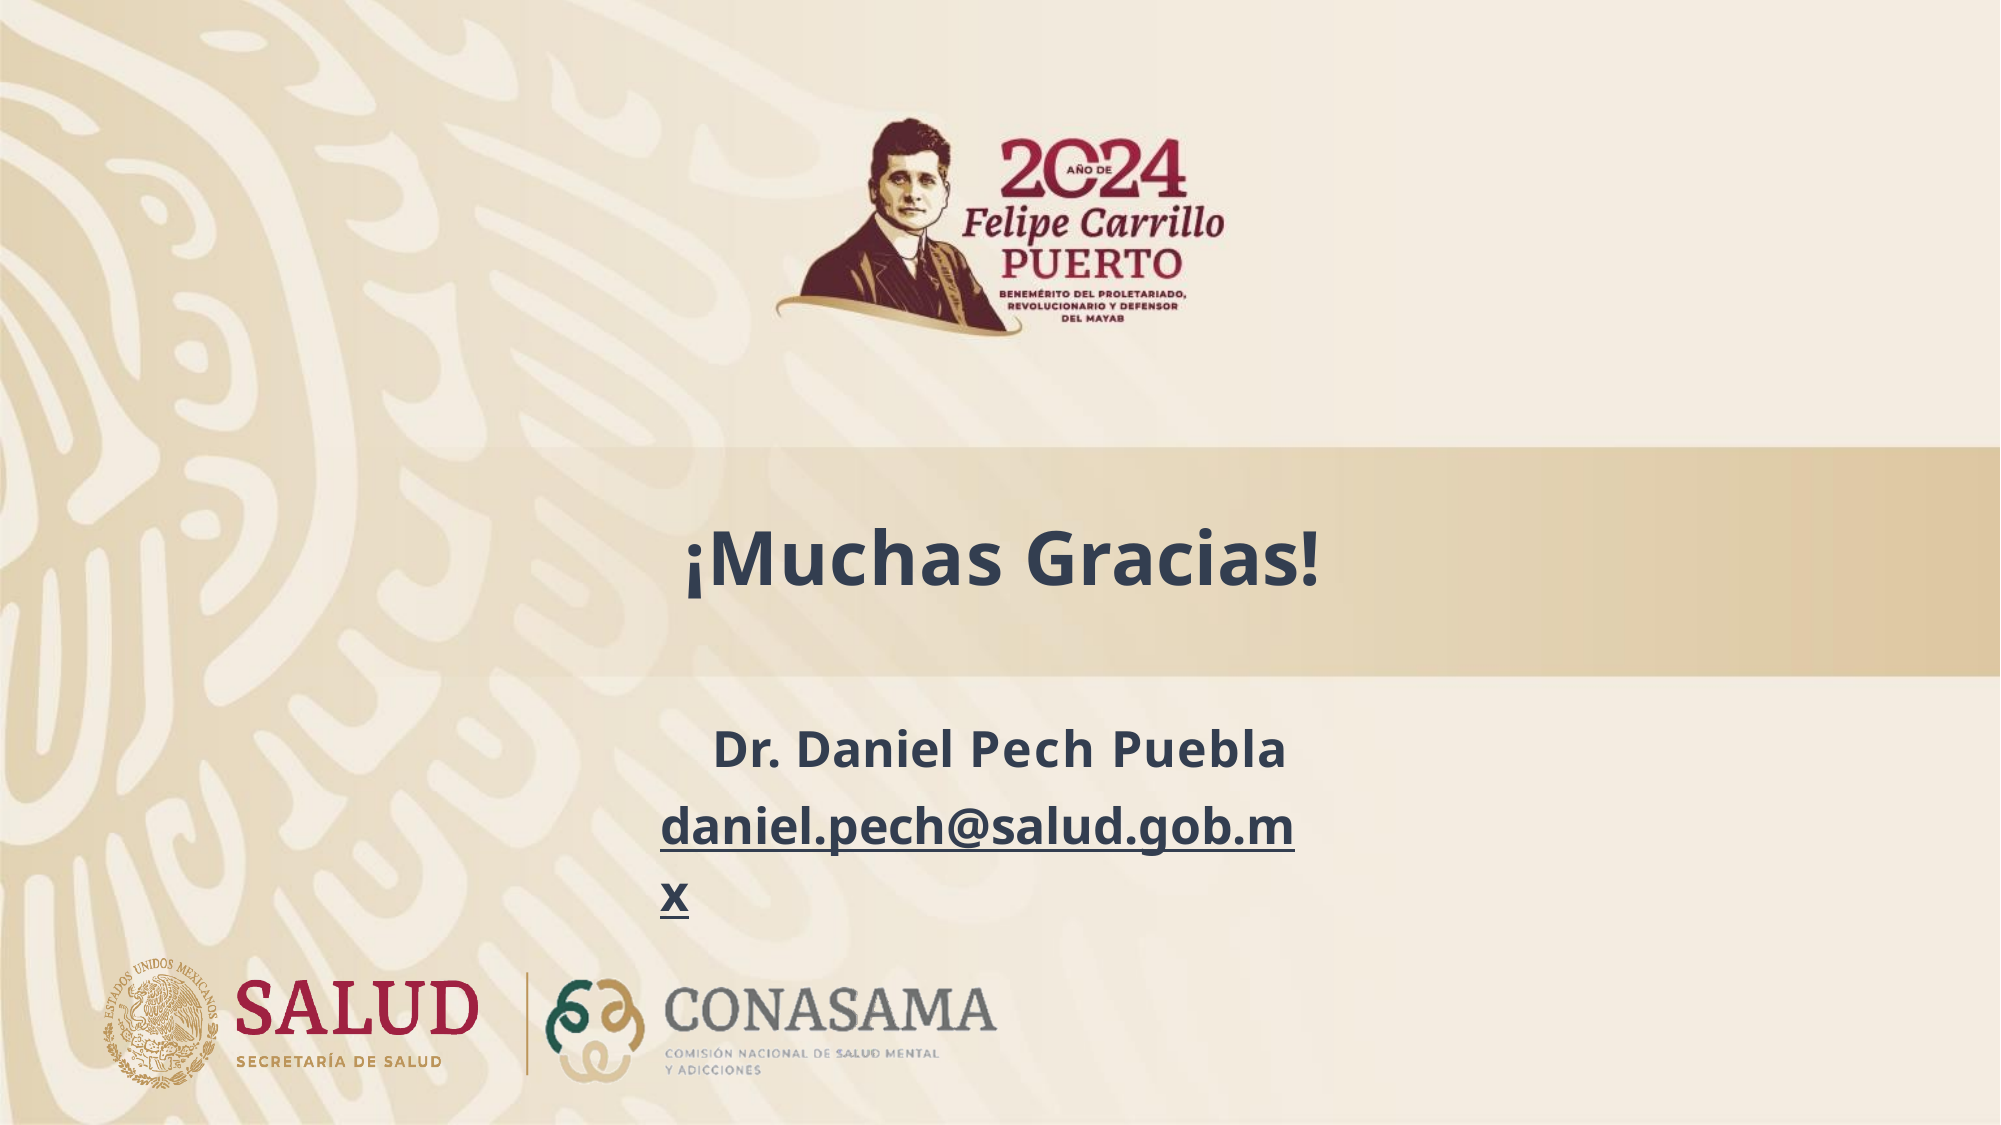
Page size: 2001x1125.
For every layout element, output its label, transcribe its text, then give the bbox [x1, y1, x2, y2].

subtitle Dr. Daniel Pech Puebla daniel.pech@salud.gob.mx [658, 700, 1360, 1125]
title ¡Muchas Gracias! [682, 507, 1336, 698]
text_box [103, 957, 1010, 1096]
picture [0, 0, 2000, 1125]
